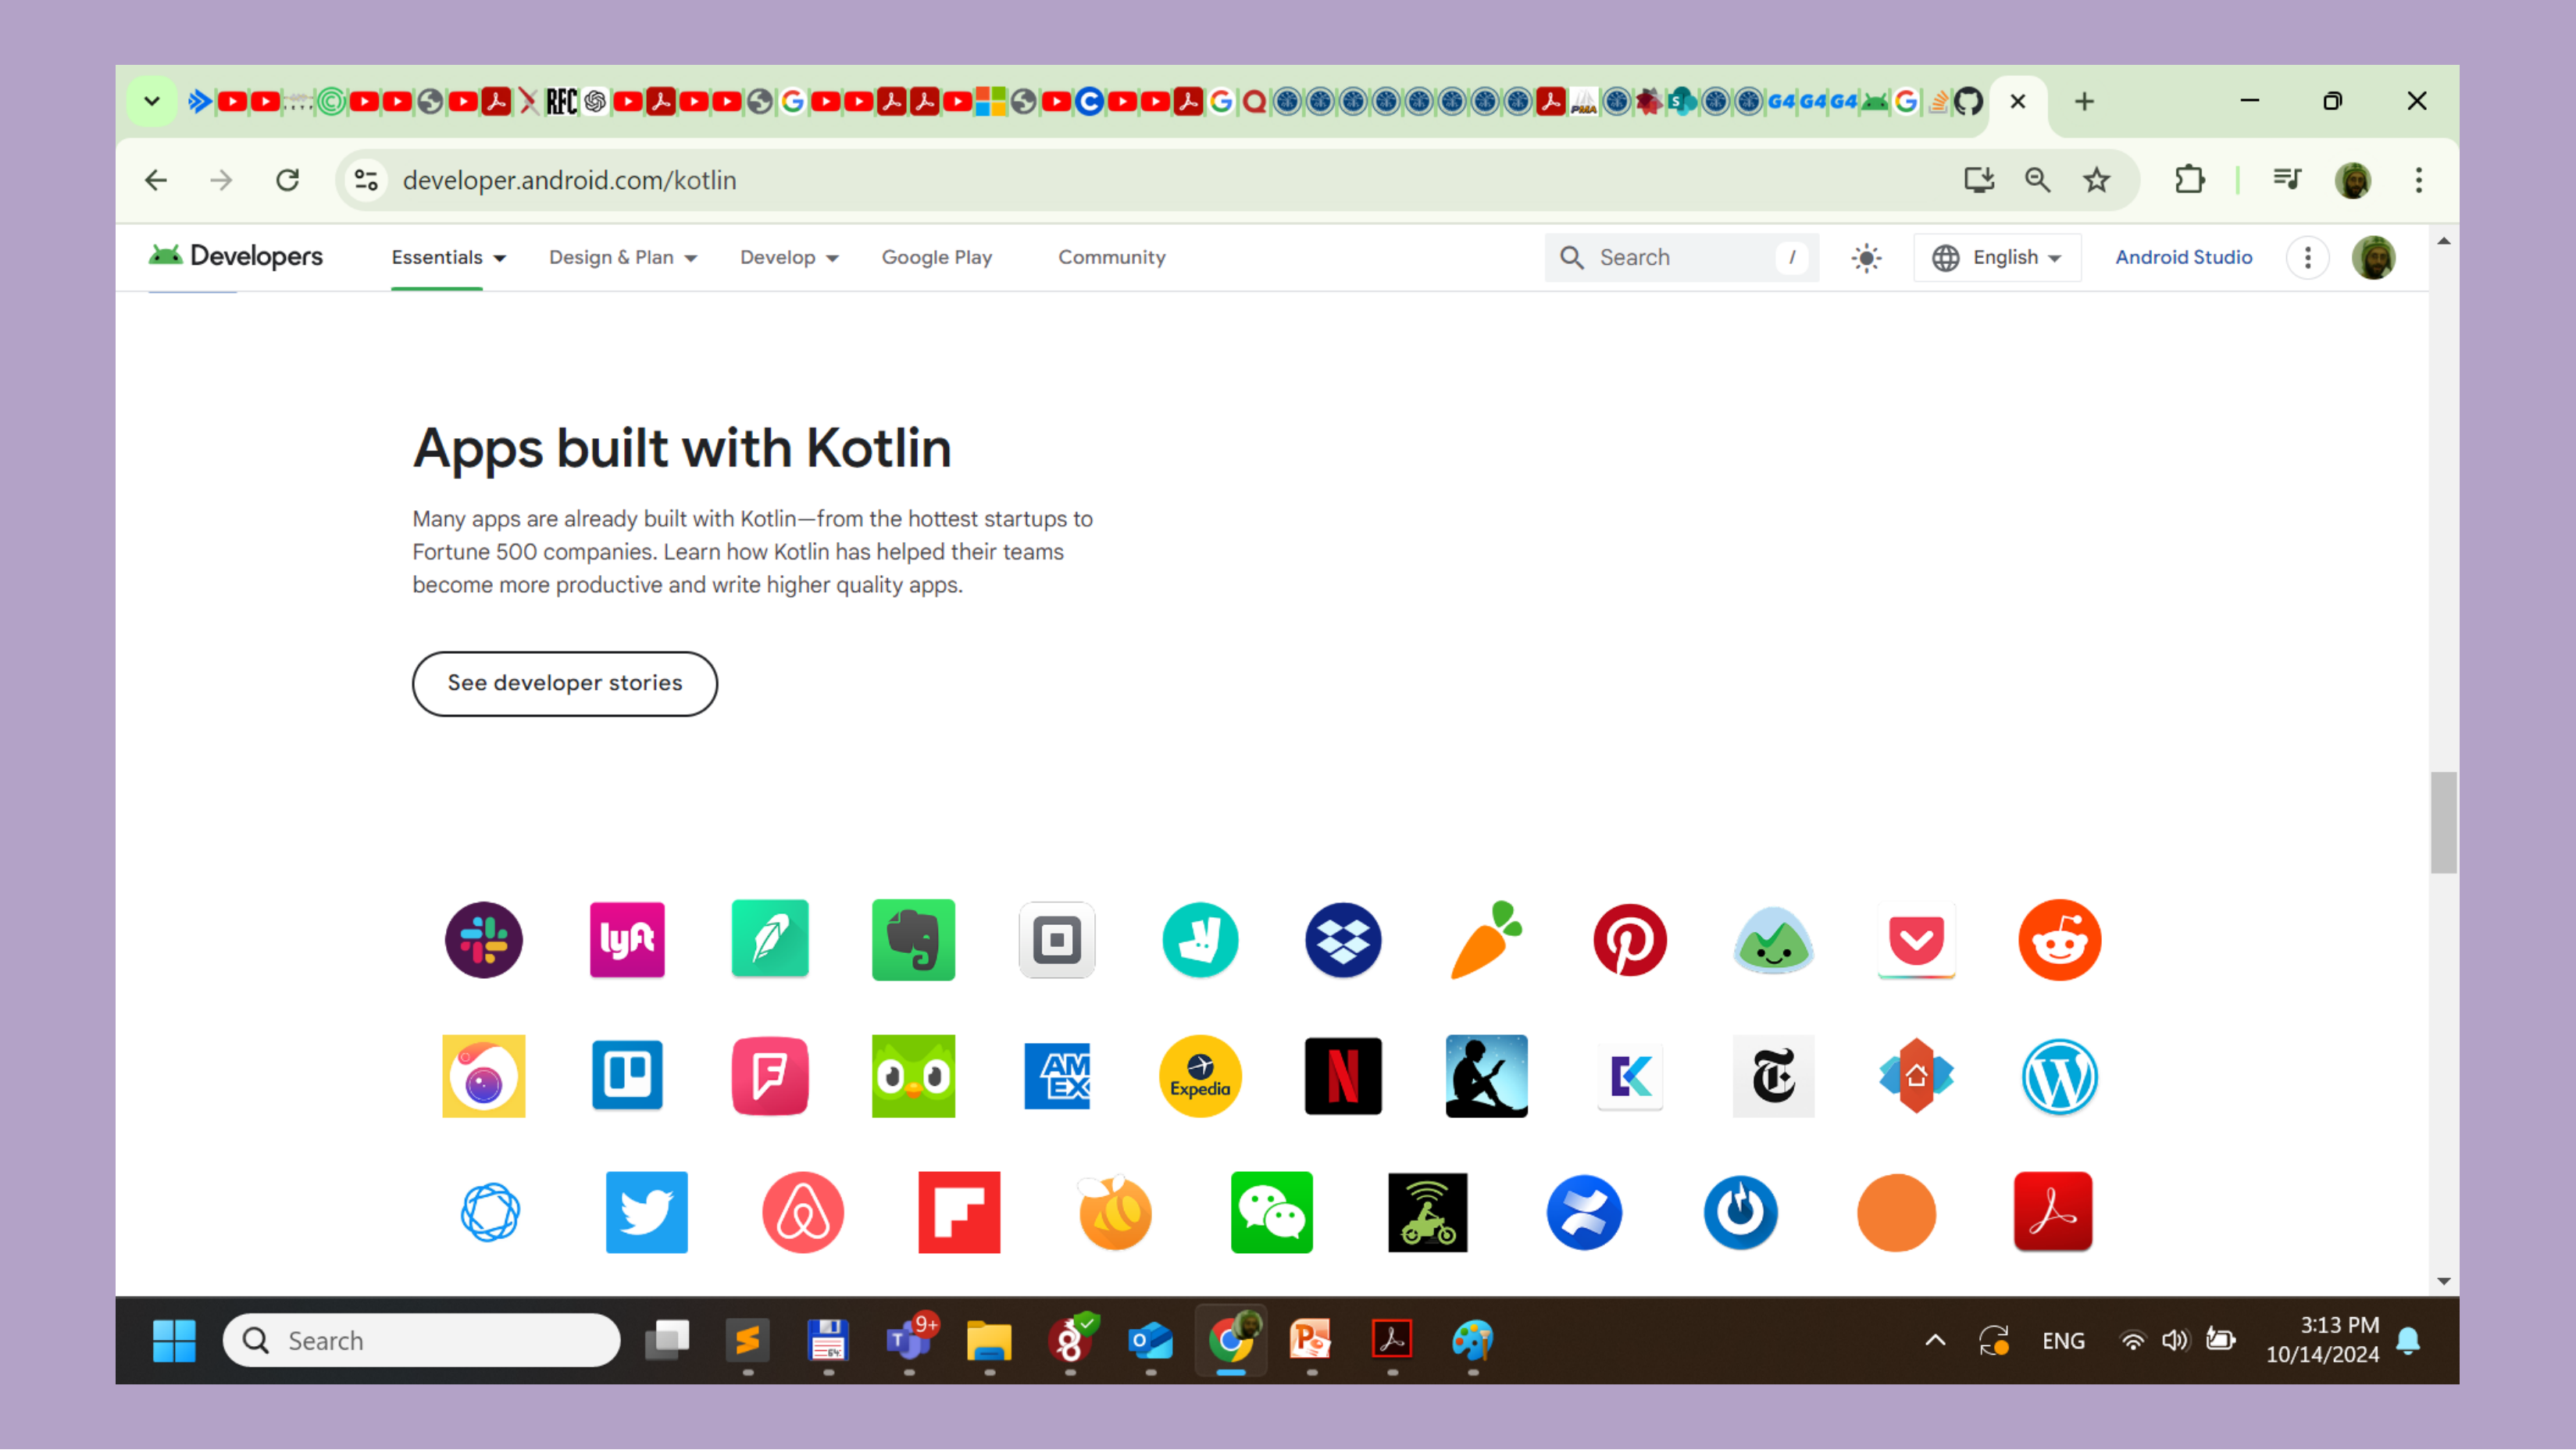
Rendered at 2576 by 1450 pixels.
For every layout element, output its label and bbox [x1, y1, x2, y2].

picture [116, 65, 2460, 1384]
